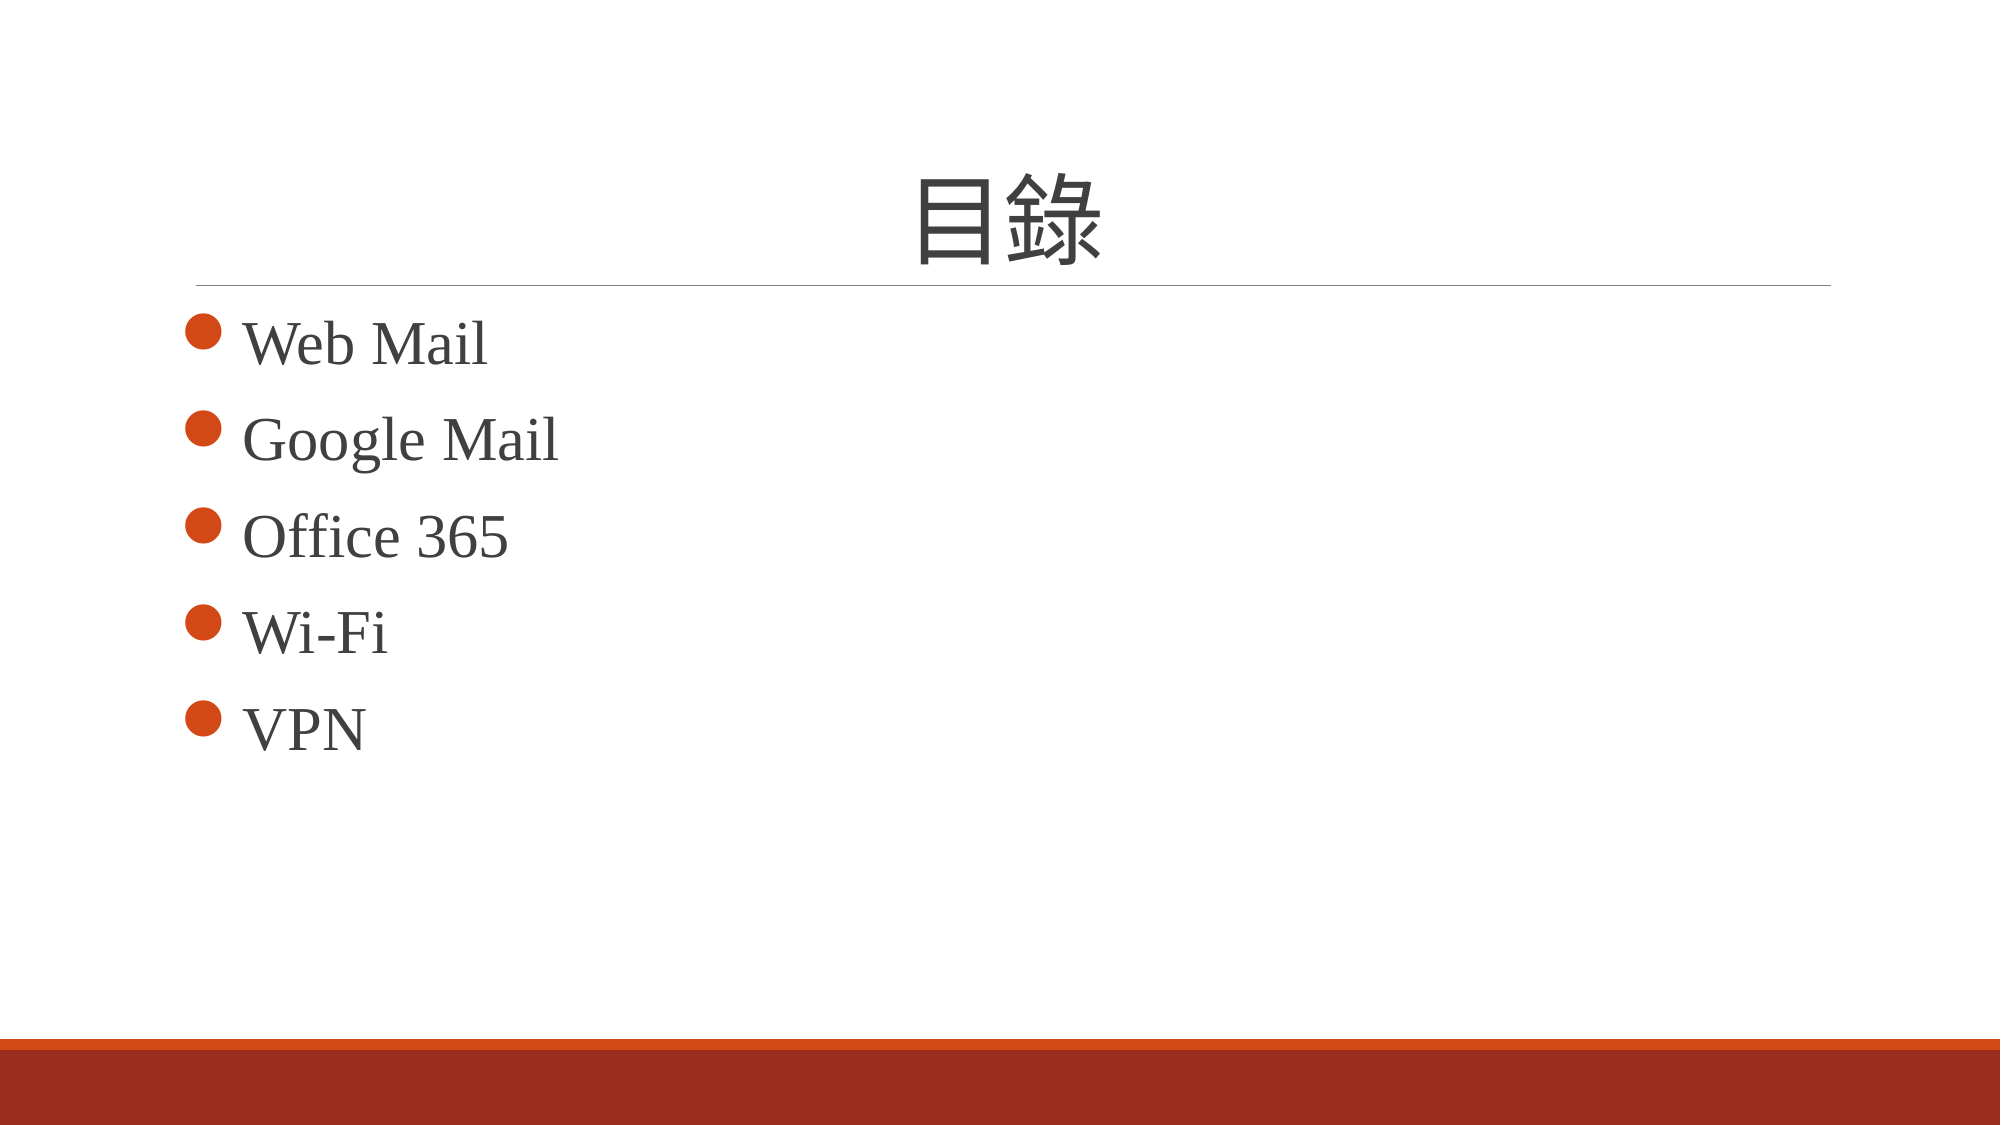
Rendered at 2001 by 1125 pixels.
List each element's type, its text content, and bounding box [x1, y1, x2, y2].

title 目錄 [180, 47, 1830, 285]
list Web Mail Google Mail Office 365 Wi-Fi VPN [180, 302, 1830, 963]
